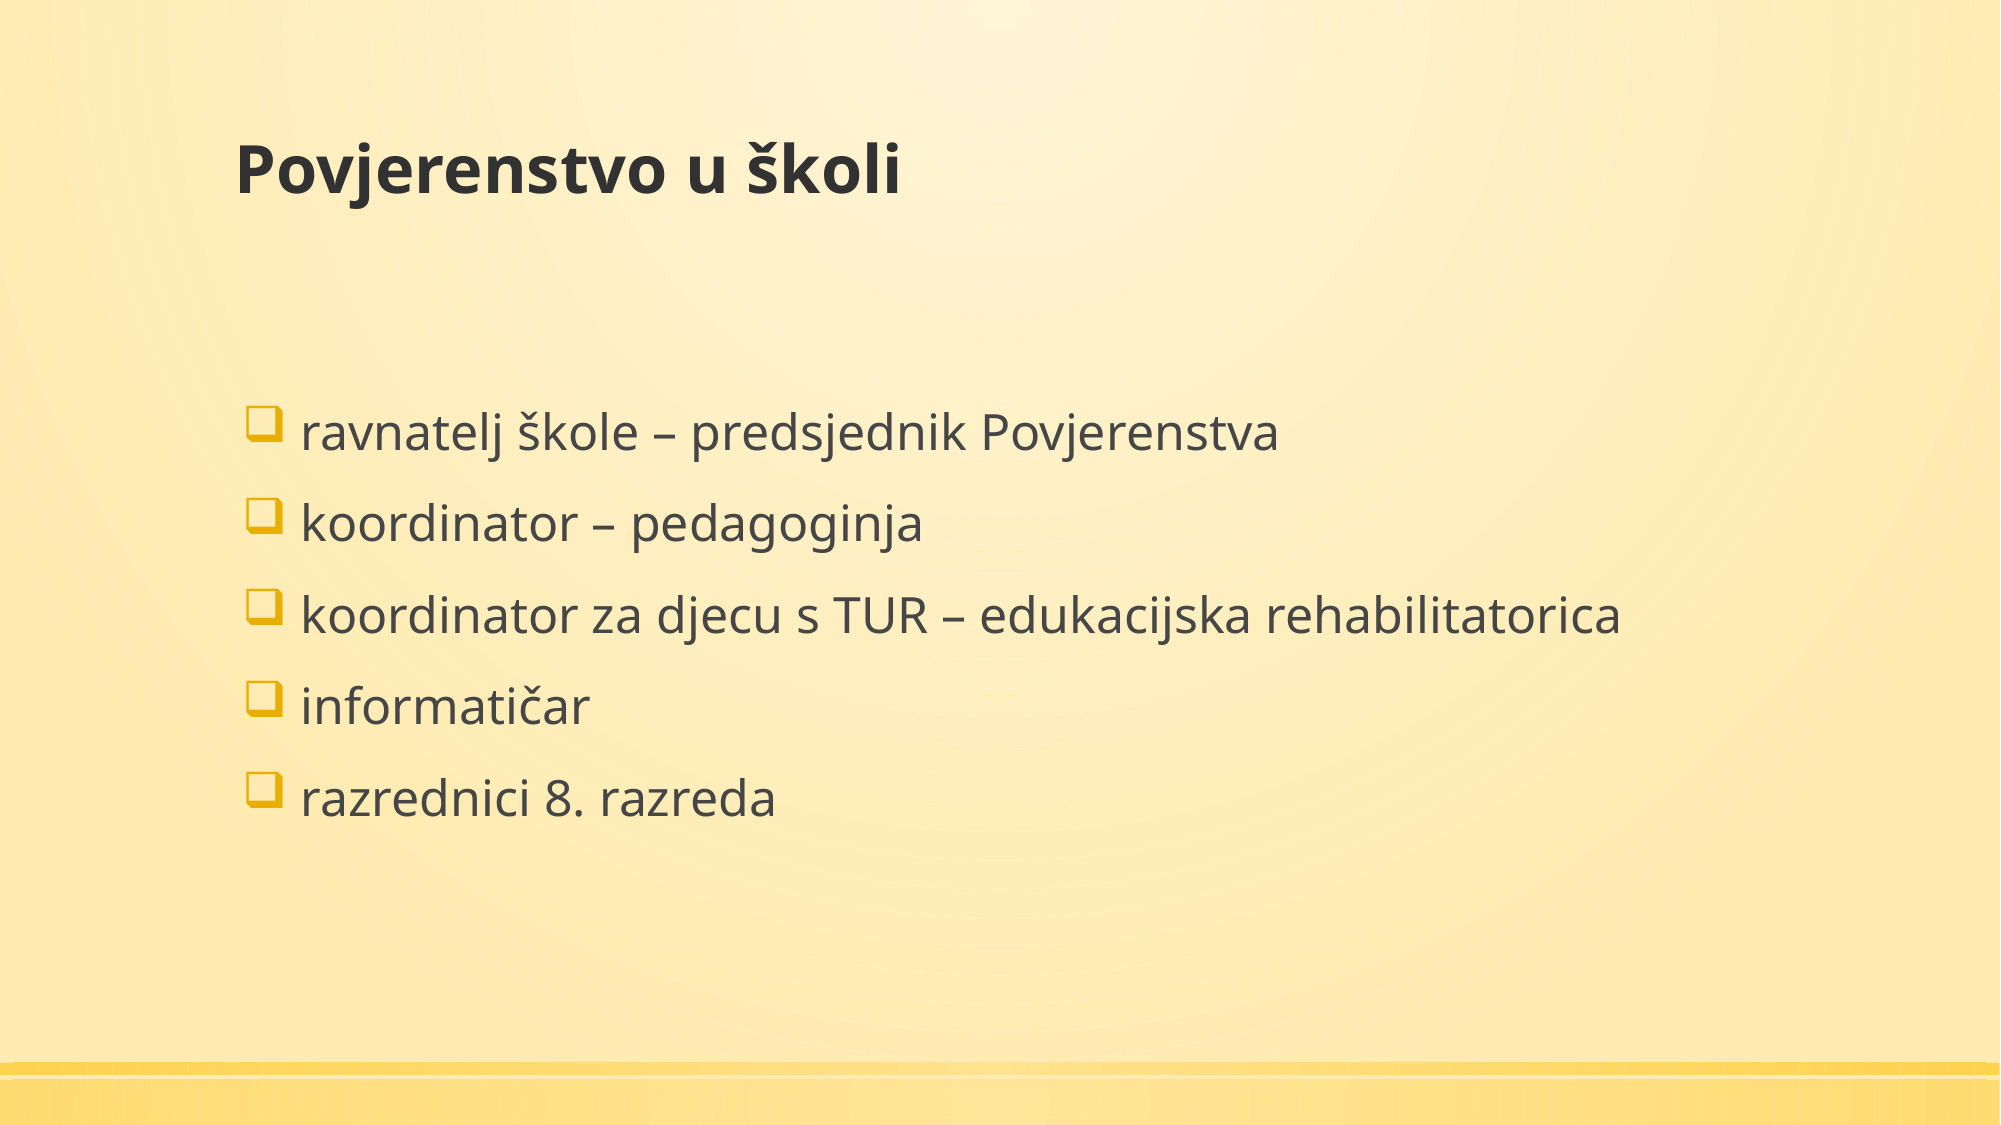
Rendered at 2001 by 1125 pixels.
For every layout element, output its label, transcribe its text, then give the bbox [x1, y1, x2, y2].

title Povjerenstvo u školi [219, 76, 1780, 216]
list ravnatelj škole – predsjednik Povjerenstva koordinator – pedagoginja koordinator za djecu s TUR – edukacijska rehabilitatorica informatičar razrednici 8. razreda [219, 311, 1780, 990]
